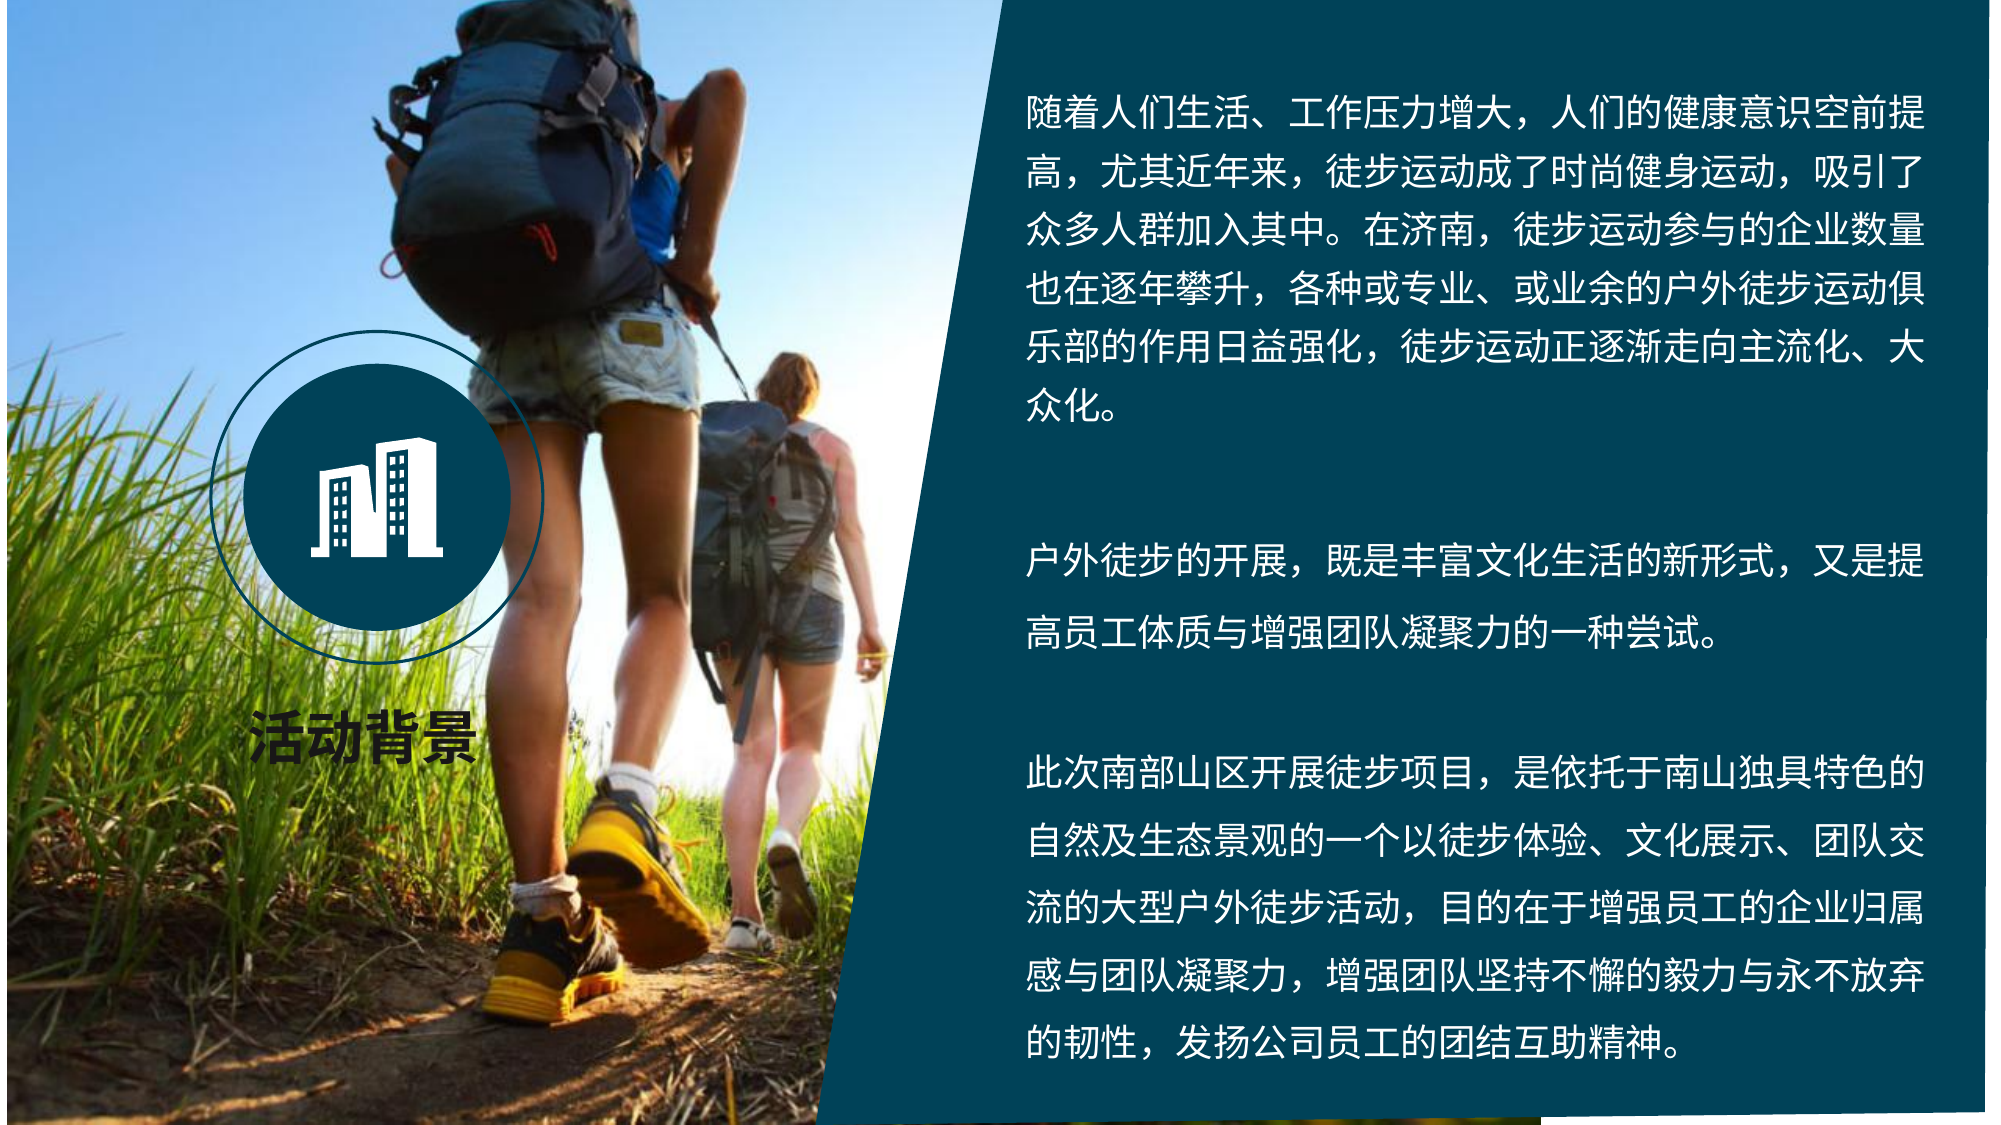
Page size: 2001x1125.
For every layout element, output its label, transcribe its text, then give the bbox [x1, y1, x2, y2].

picture [1402, 759, 1413, 781]
picture [1140, 909, 1173, 922]
picture [1338, 154, 1360, 187]
picture [1441, 95, 1450, 123]
picture [1142, 559, 1149, 567]
picture [1516, 271, 1541, 303]
picture [1178, 890, 1206, 923]
picture [1103, 755, 1135, 788]
picture [1376, 223, 1398, 245]
picture [1291, 890, 1323, 923]
picture [1042, 226, 1059, 245]
picture [1340, 958, 1358, 975]
picture [1444, 757, 1469, 788]
picture [1441, 212, 1473, 245]
picture [1303, 331, 1323, 362]
picture [1520, 757, 1541, 768]
picture [1478, 154, 1510, 187]
picture [1366, 271, 1398, 304]
picture [1368, 283, 1380, 293]
picture [1372, 629, 1377, 640]
picture [1368, 170, 1375, 178]
picture [1141, 330, 1150, 362]
picture [1453, 958, 1473, 991]
picture [1341, 978, 1357, 991]
picture [1068, 629, 1094, 642]
picture [1066, 823, 1098, 847]
picture [1366, 212, 1398, 245]
picture [1037, 890, 1060, 906]
picture [1148, 972, 1153, 983]
picture [1423, 616, 1434, 625]
picture [1378, 960, 1398, 991]
picture [1338, 891, 1360, 923]
picture [1036, 177, 1051, 185]
picture [1368, 771, 1375, 779]
picture [1104, 329, 1134, 362]
picture [1265, 615, 1283, 632]
picture [1028, 615, 1060, 620]
picture [1214, 545, 1247, 576]
picture [1029, 402, 1043, 420]
picture [1331, 1039, 1357, 1052]
picture [1366, 960, 1376, 991]
picture [1404, 1025, 1434, 1058]
picture [1328, 330, 1338, 362]
picture [1415, 757, 1435, 780]
picture [1066, 271, 1098, 304]
picture [1412, 347, 1418, 361]
picture [1112, 273, 1134, 299]
picture [1252, 757, 1285, 788]
picture [1328, 958, 1337, 986]
picture [1274, 1026, 1285, 1040]
picture [1477, 543, 1510, 576]
picture [1415, 825, 1435, 856]
picture [1328, 155, 1335, 162]
picture [1333, 1027, 1355, 1035]
picture [1067, 212, 1091, 230]
picture [1124, 155, 1132, 160]
picture [1404, 960, 1434, 991]
picture [1067, 226, 1097, 245]
picture [1343, 546, 1360, 576]
picture [1053, 351, 1059, 359]
picture [1254, 1027, 1264, 1041]
picture [1253, 330, 1284, 338]
picture [1526, 544, 1541, 576]
picture [1492, 960, 1509, 976]
picture [1032, 823, 1056, 856]
picture [1178, 332, 1208, 362]
picture [1329, 1044, 1345, 1058]
picture [1139, 616, 1148, 648]
picture [1526, 212, 1541, 245]
picture [1178, 823, 1210, 843]
picture [1254, 341, 1263, 347]
picture [1338, 755, 1360, 788]
text_box 此次南部山区开展徒步项目，是依托于南山独具特色的自然及生态景观的一个以徒步体验、文化展示、团队交流的大型户外徒步活动，目的在于增强员工的企业归属感与团队凝聚力，增强团队坚持不懈的毅力与永不放弃的韧性，发扬公司员工的团结互助精神。 [1541, 719, 1946, 1072]
picture [1366, 617, 1377, 648]
picture [1216, 890, 1232, 922]
picture [1328, 756, 1335, 763]
picture [1254, 119, 1261, 127]
picture [1339, 330, 1360, 362]
picture [1033, 624, 1054, 630]
picture [1516, 1027, 1541, 1057]
picture [1292, 823, 1322, 856]
picture [1327, 162, 1336, 187]
picture [1457, 624, 1471, 630]
picture [1256, 1037, 1283, 1057]
picture [1028, 154, 1060, 159]
picture [1365, 97, 1398, 127]
picture [1162, 757, 1172, 788]
picture [1479, 615, 1508, 648]
picture [1366, 902, 1381, 918]
picture [1291, 331, 1301, 362]
picture [1518, 283, 1530, 293]
picture [1065, 543, 1081, 575]
picture [1065, 1025, 1080, 1058]
picture [1185, 958, 1210, 991]
picture [1143, 776, 1157, 788]
picture [1290, 617, 1300, 648]
picture [1403, 634, 1408, 645]
picture [1478, 978, 1510, 990]
picture [1234, 961, 1246, 966]
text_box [210, 331, 543, 664]
picture [1262, 908, 1268, 922]
picture [1442, 280, 1448, 292]
picture [1066, 634, 1082, 648]
picture [1091, 340, 1097, 357]
picture [1178, 271, 1210, 304]
picture [1087, 331, 1097, 362]
picture [1365, 560, 1397, 576]
picture [1028, 97, 1037, 128]
picture [1526, 901, 1541, 923]
picture [1403, 330, 1410, 337]
picture [1217, 757, 1248, 787]
picture [1166, 766, 1172, 783]
picture [1365, 1029, 1398, 1056]
picture [1067, 890, 1097, 923]
picture [1402, 337, 1411, 362]
picture [1229, 1048, 1238, 1057]
picture [1068, 350, 1082, 362]
picture [1219, 616, 1245, 648]
picture [1410, 615, 1435, 648]
picture [1107, 1025, 1135, 1058]
picture [1120, 168, 1135, 187]
picture [1337, 773, 1343, 787]
picture [1252, 898, 1261, 923]
picture [1441, 329, 1473, 362]
picture [1491, 1025, 1510, 1040]
picture [1165, 890, 1171, 909]
picture [1165, 632, 1172, 641]
picture [1453, 95, 1471, 112]
picture [1028, 543, 1056, 576]
picture [1329, 911, 1335, 922]
picture [1141, 96, 1148, 128]
picture [1223, 762, 1243, 781]
picture [1198, 959, 1209, 968]
picture [1084, 643, 1096, 648]
picture [1444, 892, 1469, 923]
picture [1028, 213, 1059, 226]
picture [1028, 755, 1044, 788]
picture [1141, 154, 1173, 179]
picture [1141, 892, 1159, 909]
picture [1102, 551, 1111, 576]
picture [1516, 615, 1541, 647]
picture [1029, 1025, 1059, 1058]
picture [1327, 763, 1336, 788]
picture [1366, 824, 1398, 838]
picture [1148, 615, 1172, 648]
picture [1413, 329, 1435, 362]
picture [1161, 182, 1171, 187]
picture [1179, 543, 1209, 576]
picture [1528, 977, 1541, 987]
picture [1033, 163, 1054, 169]
picture [1140, 271, 1173, 304]
picture [1177, 168, 1186, 186]
picture [1044, 95, 1060, 123]
picture [1253, 212, 1285, 237]
picture [1441, 272, 1473, 303]
picture [1065, 329, 1084, 345]
picture [1338, 96, 1361, 128]
picture [926, 1118, 1541, 1125]
picture [1402, 167, 1435, 187]
picture [1220, 332, 1244, 362]
picture [1035, 983, 1053, 991]
picture [1458, 618, 1470, 623]
picture [1524, 823, 1541, 856]
picture [1327, 271, 1360, 304]
picture [1104, 212, 1135, 244]
picture [1448, 972, 1453, 983]
picture [1140, 755, 1159, 771]
picture [1405, 826, 1417, 852]
picture [1142, 182, 1152, 187]
picture [1290, 271, 1323, 305]
picture [1457, 155, 1473, 187]
picture [1516, 772, 1541, 788]
picture [1113, 543, 1135, 576]
picture [1142, 960, 1153, 991]
picture [1227, 1027, 1248, 1058]
picture [1328, 96, 1337, 128]
picture [1038, 109, 1043, 124]
picture [1066, 773, 1073, 784]
picture [1076, 282, 1098, 304]
picture [1377, 615, 1397, 648]
picture [1104, 95, 1135, 127]
picture [1292, 212, 1321, 245]
picture [1030, 330, 1059, 362]
picture [1102, 619, 1135, 646]
picture [1443, 345, 1450, 353]
picture [1186, 846, 1203, 856]
picture [1371, 102, 1398, 127]
picture [1439, 617, 1472, 649]
picture [1178, 616, 1210, 648]
picture [1085, 543, 1097, 576]
picture [1477, 1052, 1489, 1056]
picture [1178, 95, 1210, 127]
picture [1081, 1028, 1098, 1058]
picture [1441, 543, 1471, 552]
picture [1404, 95, 1433, 128]
picture [1197, 217, 1209, 245]
picture [1515, 824, 1524, 856]
picture [1035, 971, 1044, 978]
picture [1070, 959, 1096, 991]
picture [1266, 635, 1282, 648]
picture [1292, 1027, 1321, 1058]
picture [1479, 295, 1486, 303]
picture [1215, 1025, 1226, 1058]
picture [1215, 272, 1248, 304]
picture [1103, 825, 1135, 856]
picture [1054, 908, 1060, 923]
picture [7, 0, 1002, 1125]
picture [1263, 890, 1285, 923]
picture [1451, 823, 1473, 856]
picture [1042, 402, 1059, 421]
picture [1414, 768, 1425, 788]
picture [1295, 1041, 1311, 1054]
picture [1516, 341, 1531, 357]
picture [1450, 841, 1456, 855]
picture [1112, 561, 1118, 575]
picture [1515, 958, 1525, 991]
picture [1369, 545, 1393, 556]
picture [1217, 116, 1223, 127]
text_box [1541, 0, 1991, 1119]
picture [1291, 757, 1323, 788]
text_box 随着人们生活、工作压力增大，人们的健康意识空前提高，尤其近年来，徒步运动成了时尚健身运动，吸引了众多人群加入其中。在济南，徒步运动参与的企业数量也在逐年攀升，各种或专业、或业余的户外徒步运动俱乐部的作用日益强化，徒步运动正逐渐走向主流化、大众化。 [1541, 68, 1946, 434]
picture [1029, 633, 1058, 648]
picture [1077, 389, 1098, 421]
picture [1254, 240, 1264, 245]
picture [1532, 330, 1541, 361]
picture [1178, 213, 1193, 245]
picture [1226, 96, 1248, 128]
picture [1366, 755, 1398, 788]
picture [1029, 911, 1035, 922]
picture [1216, 824, 1248, 839]
picture [1028, 958, 1060, 980]
picture [1302, 617, 1322, 648]
picture [1265, 831, 1283, 856]
picture [1293, 906, 1300, 914]
picture [1140, 543, 1172, 576]
picture [1477, 342, 1510, 362]
picture [1178, 977, 1183, 988]
picture [1254, 958, 1283, 991]
picture [1442, 960, 1453, 991]
picture [1103, 890, 1135, 923]
picture [1180, 755, 1208, 788]
picture [1215, 960, 1248, 992]
picture [1290, 99, 1323, 126]
picture [1329, 545, 1341, 574]
picture [1405, 213, 1435, 245]
picture [1480, 839, 1487, 847]
picture [1441, 166, 1456, 182]
picture [1102, 284, 1110, 303]
picture [1465, 280, 1471, 292]
picture [1515, 544, 1525, 576]
picture [1188, 155, 1210, 182]
picture [1479, 890, 1509, 923]
picture [1236, 890, 1248, 923]
picture [1066, 95, 1097, 128]
picture [1160, 96, 1172, 128]
picture [1478, 95, 1510, 128]
picture [1441, 824, 1448, 831]
picture [1478, 823, 1510, 856]
picture [1493, 1045, 1508, 1058]
picture [1442, 1027, 1472, 1058]
picture [1252, 826, 1265, 854]
picture [1047, 755, 1061, 787]
picture [1403, 543, 1435, 576]
picture [1337, 172, 1343, 186]
picture [1515, 220, 1524, 245]
picture [1070, 617, 1092, 625]
picture [1440, 831, 1449, 856]
picture [1075, 755, 1097, 771]
picture [1415, 827, 1421, 835]
picture [1140, 212, 1174, 245]
picture [1028, 351, 1035, 359]
picture [1253, 154, 1285, 187]
picture [1329, 617, 1359, 648]
picture [1366, 154, 1398, 187]
picture [1233, 967, 1247, 973]
picture [1516, 890, 1541, 923]
picture [1074, 766, 1098, 788]
picture [1028, 389, 1059, 402]
picture [1178, 1025, 1209, 1058]
picture [1404, 233, 1409, 244]
picture [1216, 214, 1248, 244]
picture [1027, 271, 1060, 304]
picture [1268, 825, 1283, 844]
picture [1104, 960, 1134, 991]
picture [1446, 555, 1466, 561]
picture [1029, 226, 1043, 244]
picture [1253, 615, 1262, 643]
picture [1517, 157, 1541, 187]
picture [1037, 908, 1042, 922]
picture [1215, 154, 1248, 187]
picture [1487, 340, 1510, 355]
picture [1036, 638, 1051, 646]
picture [1141, 823, 1173, 855]
picture [1103, 154, 1135, 187]
picture [1527, 958, 1541, 972]
picture [1525, 230, 1531, 244]
picture [1443, 564, 1469, 576]
picture [1477, 1026, 1489, 1048]
picture [1347, 1053, 1359, 1058]
picture [1273, 240, 1283, 245]
picture [1029, 172, 1058, 187]
picture [1412, 165, 1435, 180]
picture [1454, 115, 1470, 128]
picture [1403, 271, 1434, 304]
picture [1252, 348, 1285, 361]
picture [1066, 389, 1076, 421]
picture [1253, 545, 1285, 576]
picture [1221, 842, 1243, 856]
picture [1153, 958, 1173, 991]
picture [1382, 891, 1398, 923]
picture [1151, 330, 1174, 362]
picture [1516, 213, 1523, 220]
picture [1253, 891, 1260, 898]
picture [1103, 544, 1110, 551]
text_box 户外徒步的开展，既是丰富文化生活的新形式，又是提高员工体质与增强团队凝聚力的一种尝试。 [1541, 502, 1946, 718]
